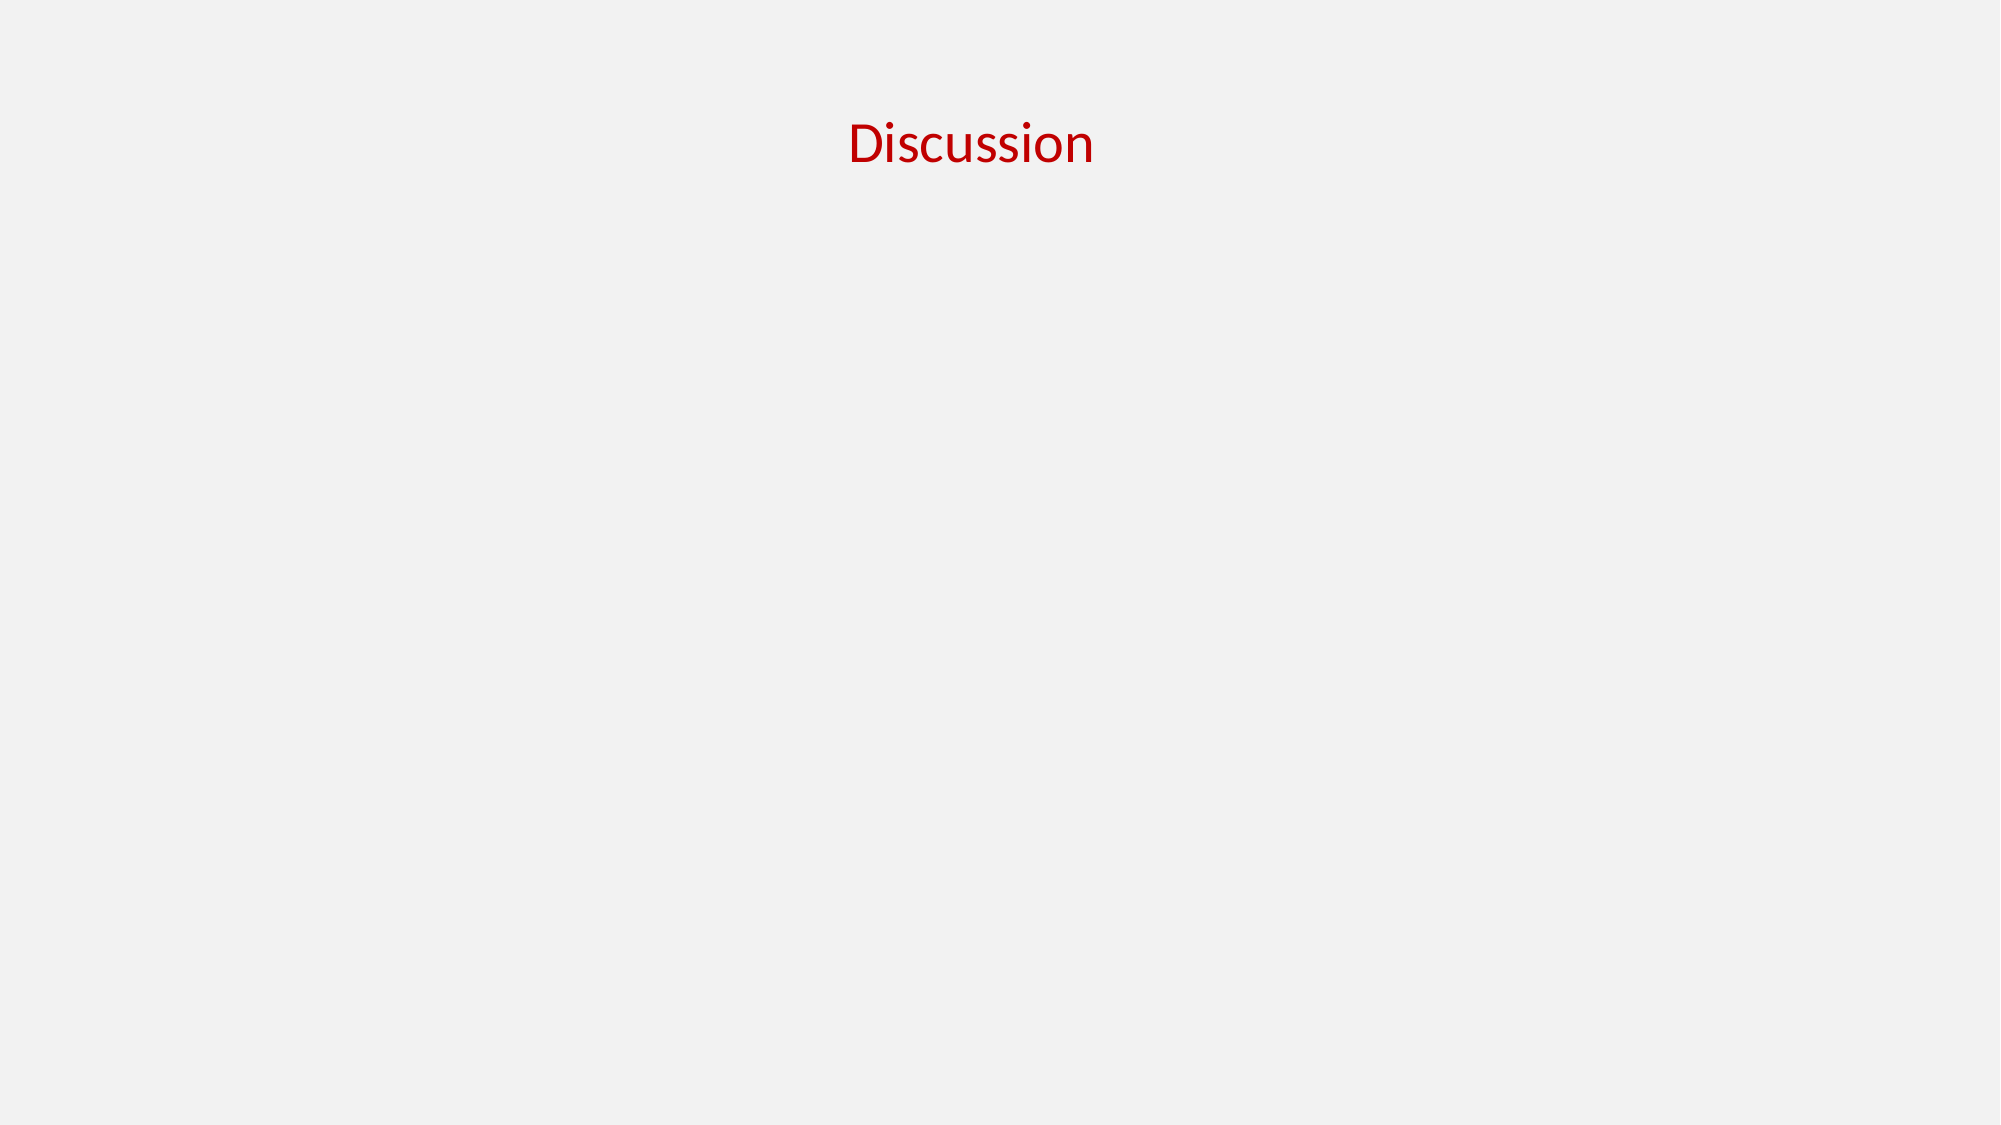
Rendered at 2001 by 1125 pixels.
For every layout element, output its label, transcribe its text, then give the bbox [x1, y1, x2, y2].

text_box Discussion [262, 45, 1681, 233]
